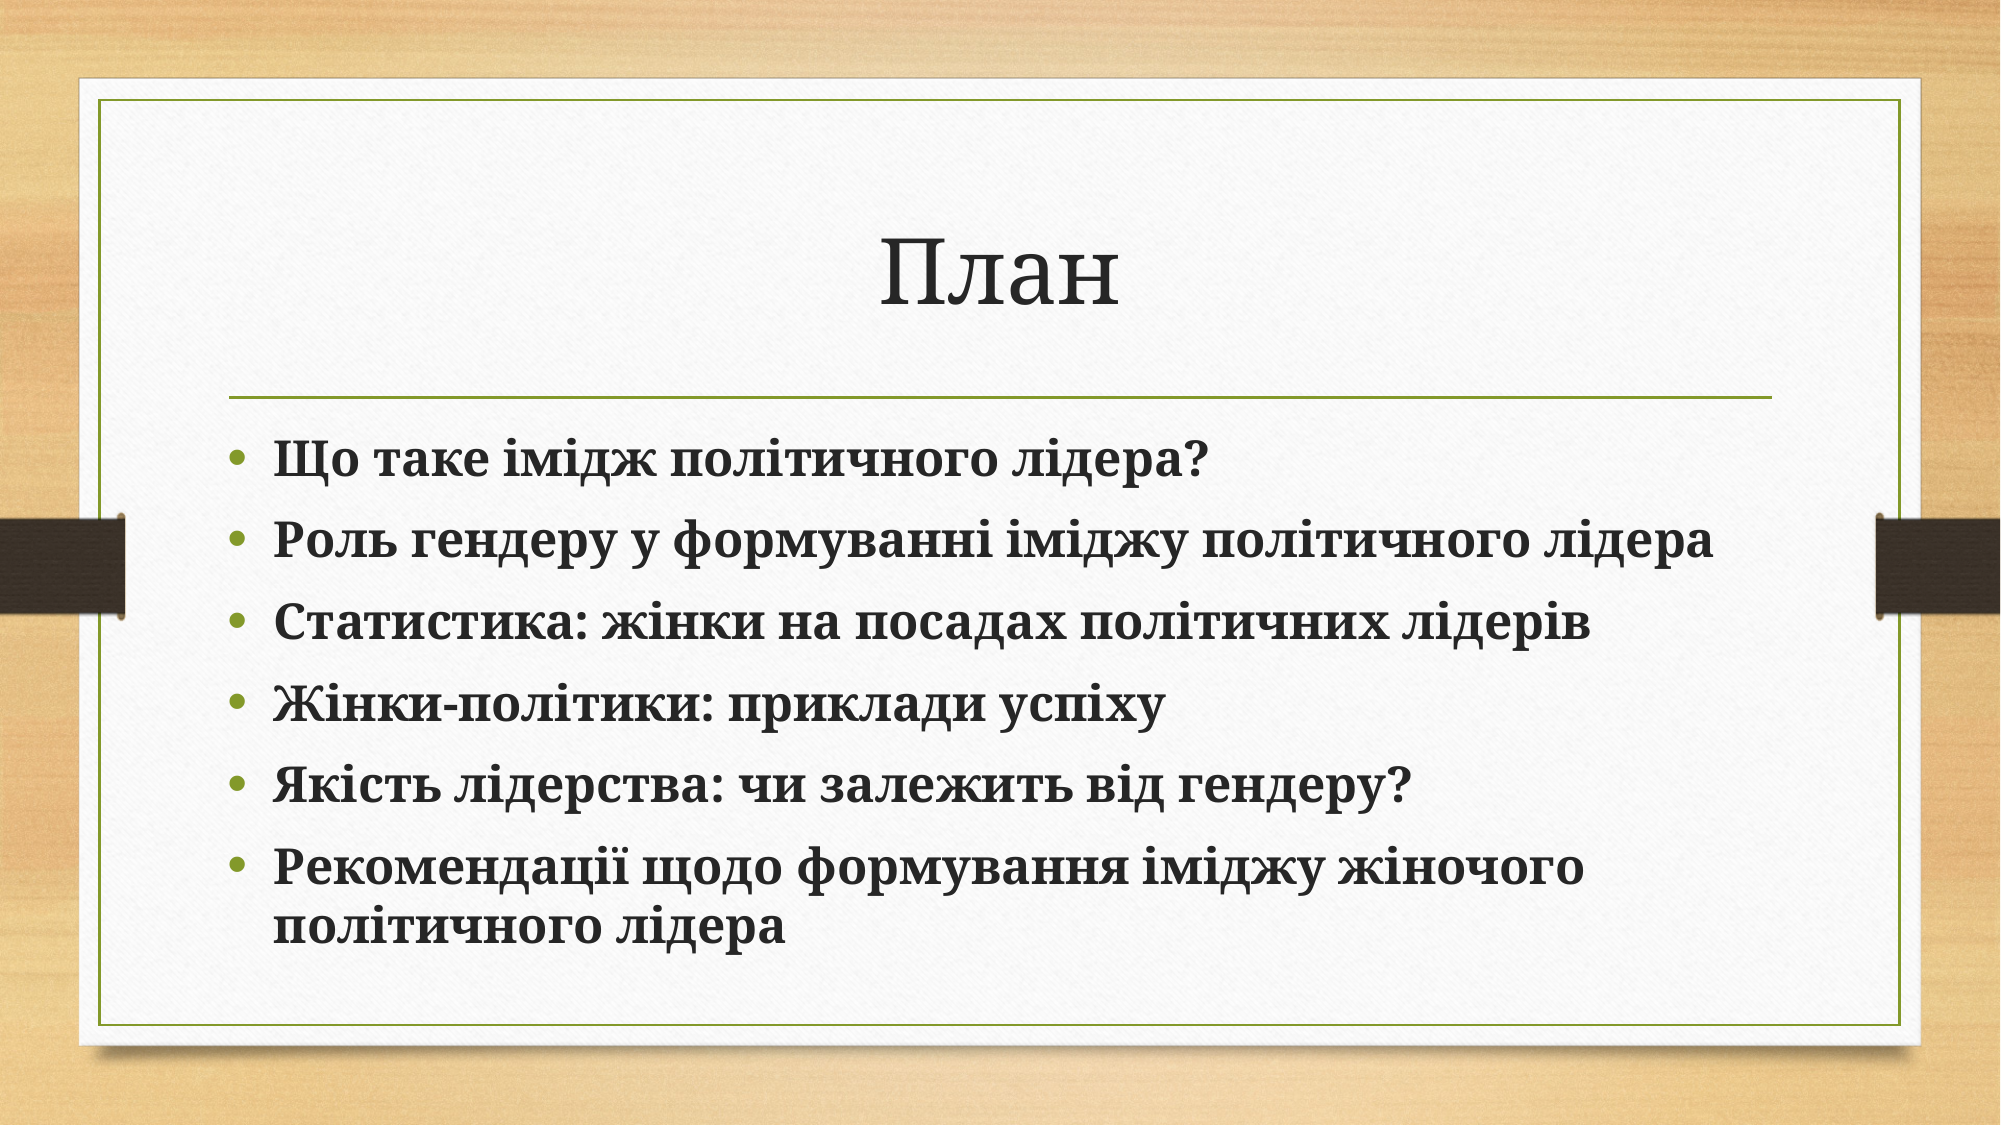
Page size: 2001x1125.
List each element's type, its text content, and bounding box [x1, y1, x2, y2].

picture [0, 0, 2001, 1125]
title План [212, 161, 1788, 375]
list Що таке імідж політичного лідера? Роль гендеру у формуванні іміджу політичного лідера Статистика: жінки на посадах політичних лідерів Жінки-політики: приклади успіху Якість лідерства: чи залежить від гендеру? Рекомендації щодо формування іміджу жіночого політичного лідера [212, 419, 1788, 964]
